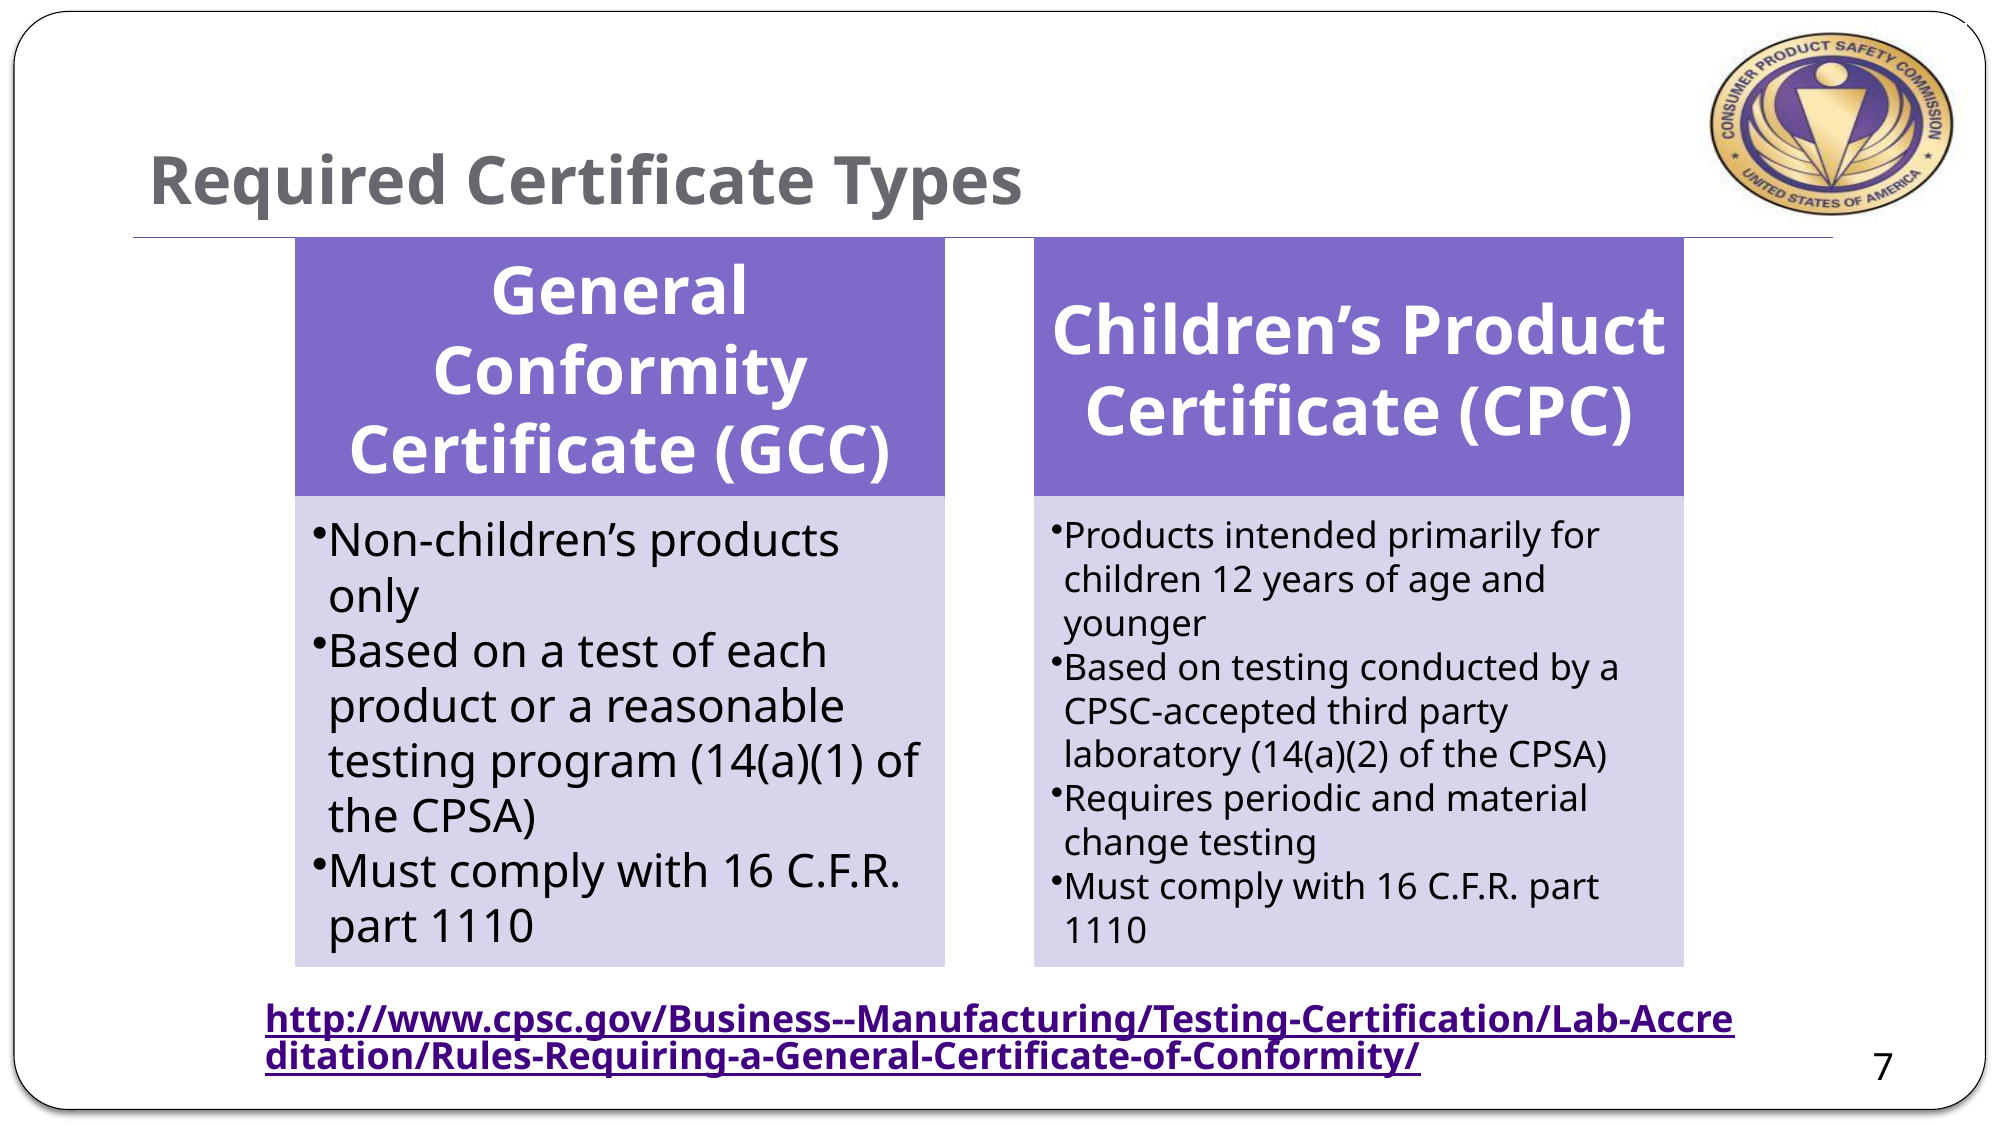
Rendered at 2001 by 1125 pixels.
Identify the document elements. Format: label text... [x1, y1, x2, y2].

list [295, 232, 1684, 972]
title Required Certificate Types [133, 45, 1684, 233]
picture [1698, 23, 1967, 225]
slide_number 7 [1833, 1024, 2000, 1100]
text_box http://www.cpsc.gov/Business--Manufacturing/Testing-Certification/Lab-Accreditation/Rules-Requiring-a-General-Certificate-of-Conformity/ [249, 987, 1755, 1054]
